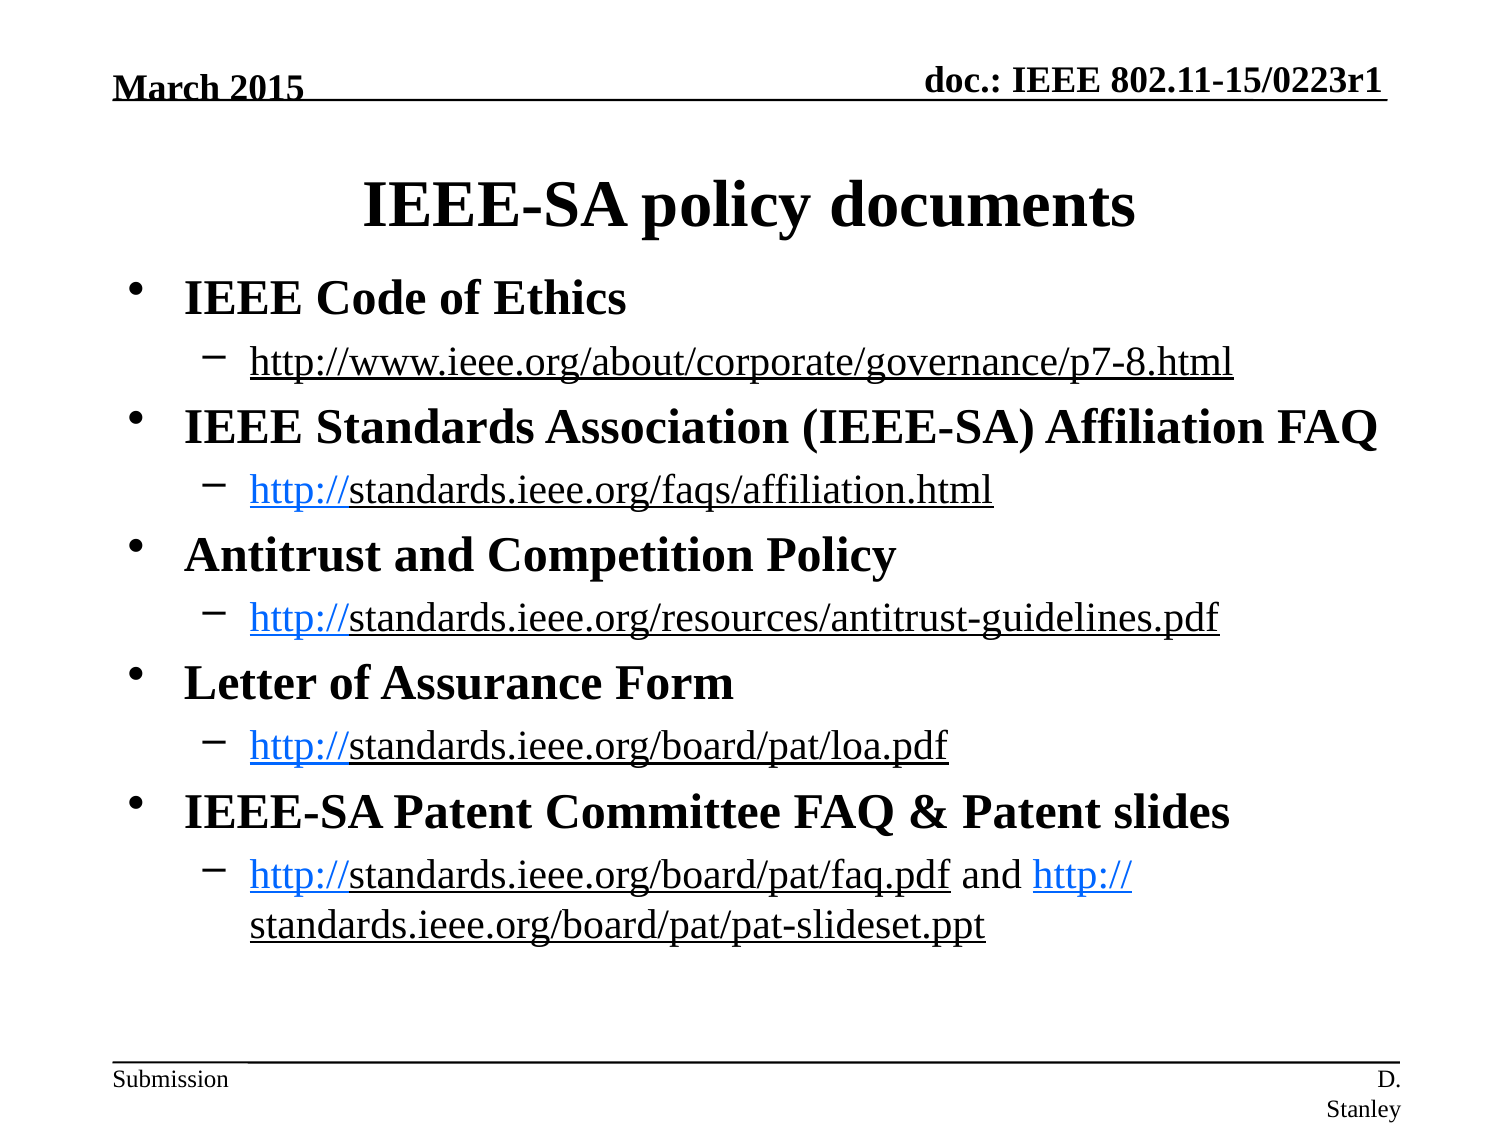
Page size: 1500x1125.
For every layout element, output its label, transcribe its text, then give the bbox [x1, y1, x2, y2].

list IEEE Code of Ethics http://www.ieee.org/about/corporate/governance/p7-8.html IEEE Standards Association (IEEE-SA) Affiliation FAQ http://standards.ieee.org/faqs/affiliation.html Antitrust and Competition Policy http://standards.ieee.org/resources/antitrust-guidelines.pdf Letter of Assurance Form http://standards.ieee.org/board/pat/loa.pdf IEEE-SA Patent Committee FAQ & Patent slides http://standards.ieee.org/board/pat/faq.pdf and http://standards.ieee.org/board/pat/pat-slideset.ppt [112, 187, 1463, 1101]
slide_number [112, 62, 401, 109]
title IEEE-SA policy documents [112, 112, 1388, 187]
footer D. Stanley Aruba Networks [1324, 1061, 1402, 1093]
